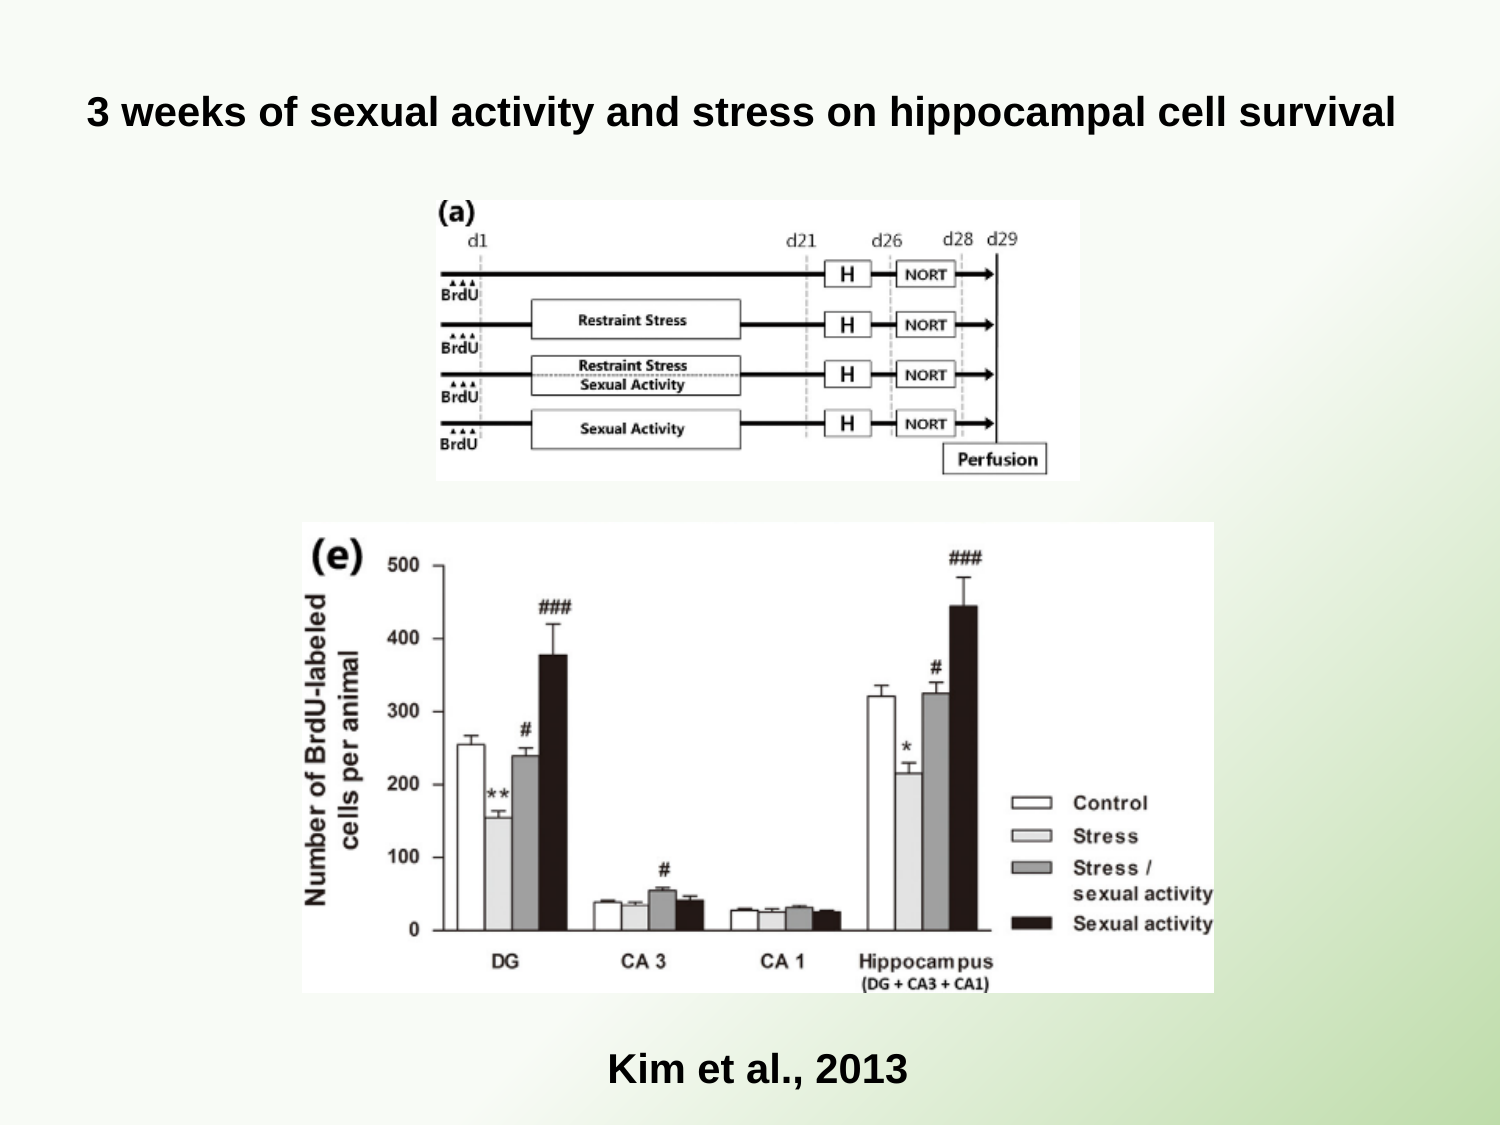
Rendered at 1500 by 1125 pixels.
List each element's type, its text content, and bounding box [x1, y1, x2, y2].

text_box Kim et al., 2013 [592, 1034, 924, 1099]
text_box 3 weeks of sexual activity and stress on hippocampal cell survival [71, 77, 1444, 143]
picture [436, 200, 1080, 481]
picture [302, 522, 1214, 993]
